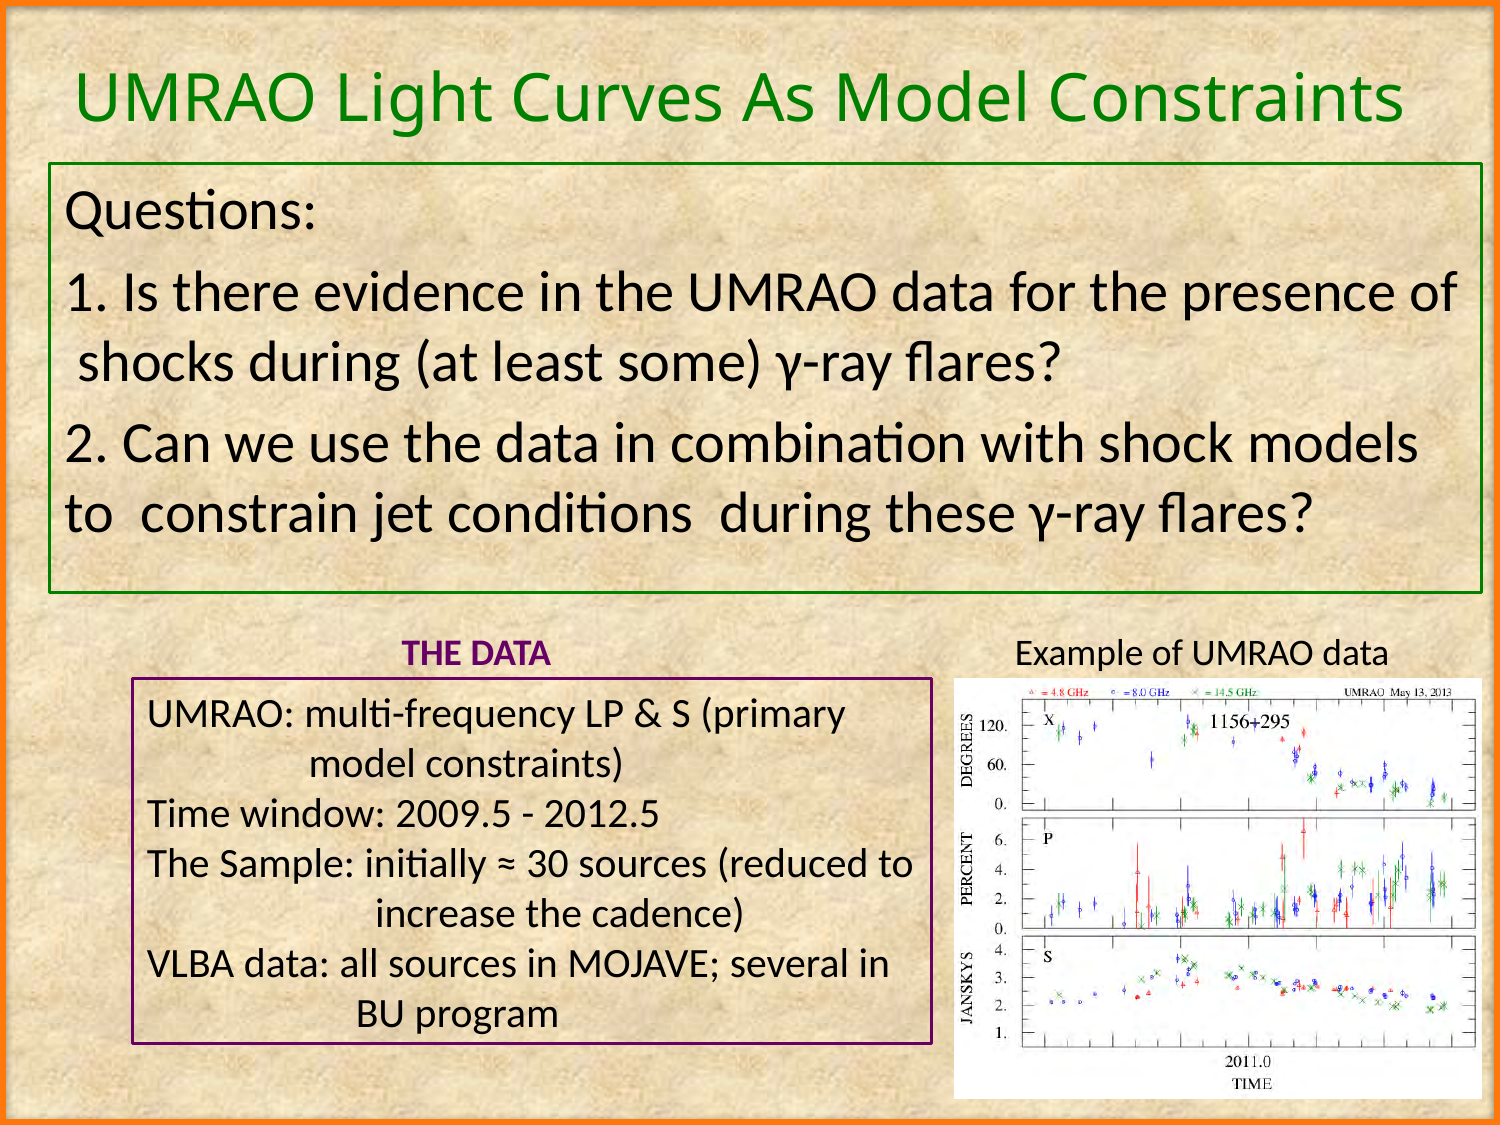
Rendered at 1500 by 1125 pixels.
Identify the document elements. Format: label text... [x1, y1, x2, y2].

title UMRAO Light Curves As Model Constraints [0, 27, 1482, 163]
text_box UMRAO: multi-frequency LP & S (primary model constraints) Time window: 2009.5 - 2012.5 The Sample: initially ≈ 30 sources (reduced to increase the cadence) VLBA data: all sources in MOJAVE; several in BU program [132, 678, 932, 1044]
list Questions: 1. Is there evidence in the UMRAO data for the presence of shocks during (at least some) γ-ray flares? 2. Can we use the data in combination with shock models to constrain jet conditions during these γ-ray flares? [49, 163, 1482, 593]
text_box Example of UMRAO data [1000, 620, 1418, 677]
text_box THE DATA [386, 620, 685, 681]
picture [6, 6, 1494, 1119]
